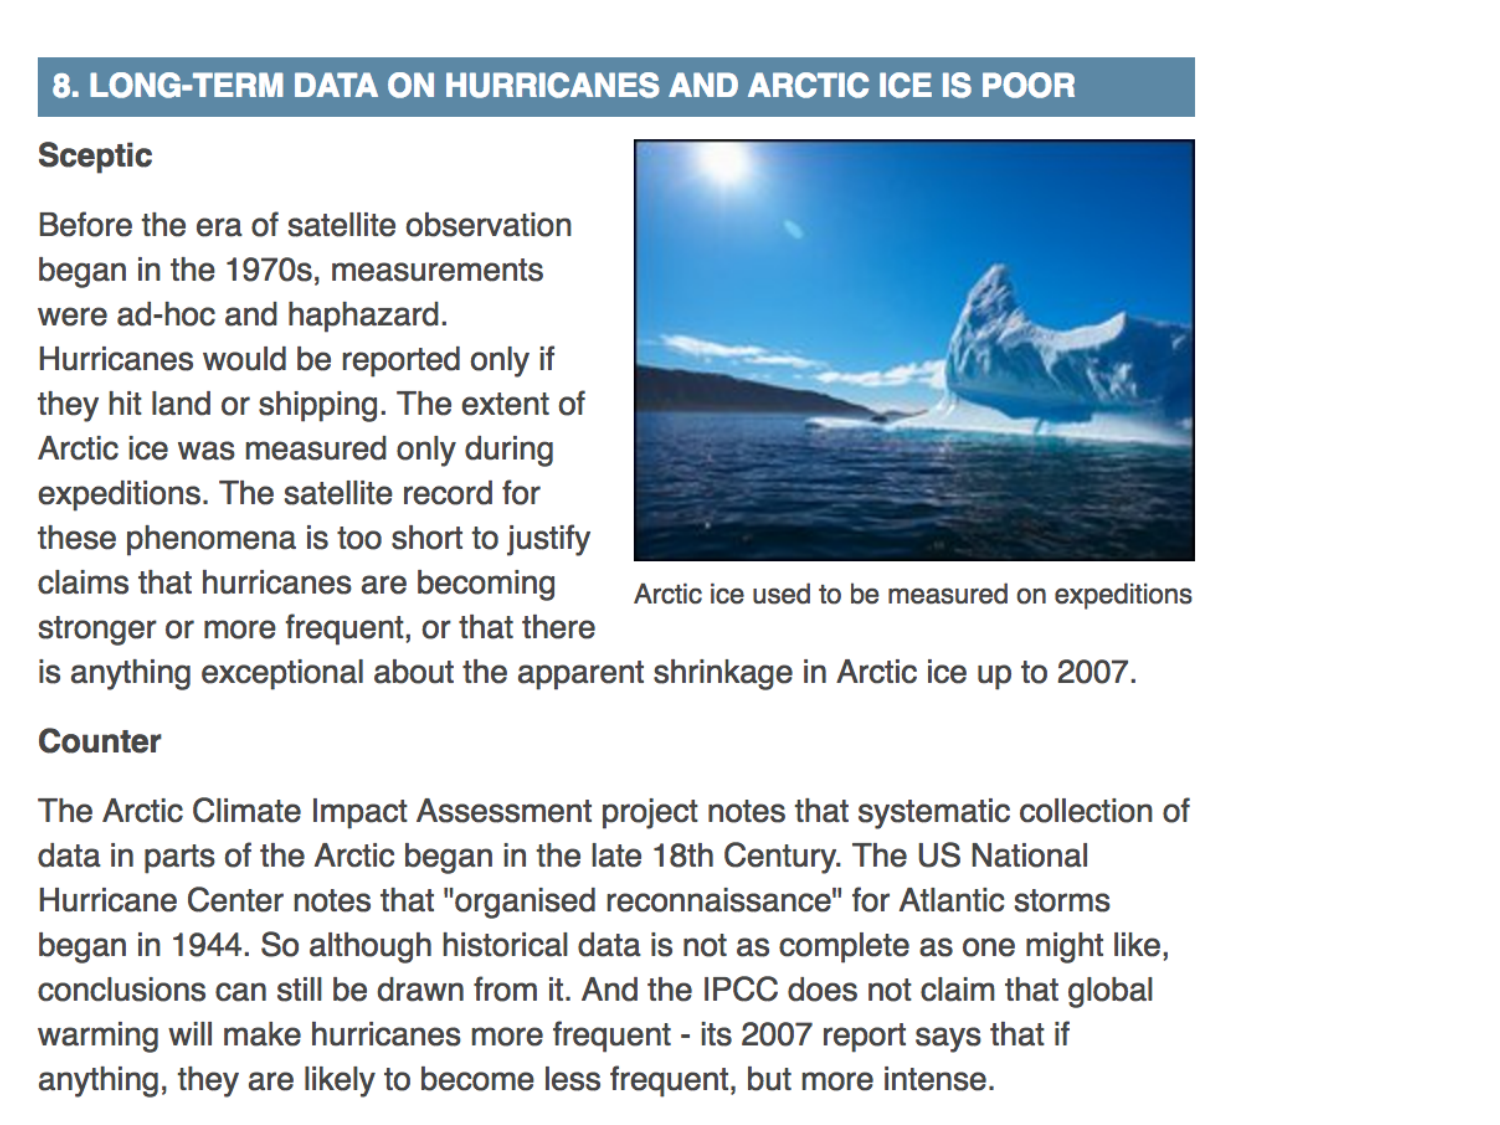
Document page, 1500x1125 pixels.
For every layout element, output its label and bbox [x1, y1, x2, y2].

picture [28, 44, 1220, 1125]
